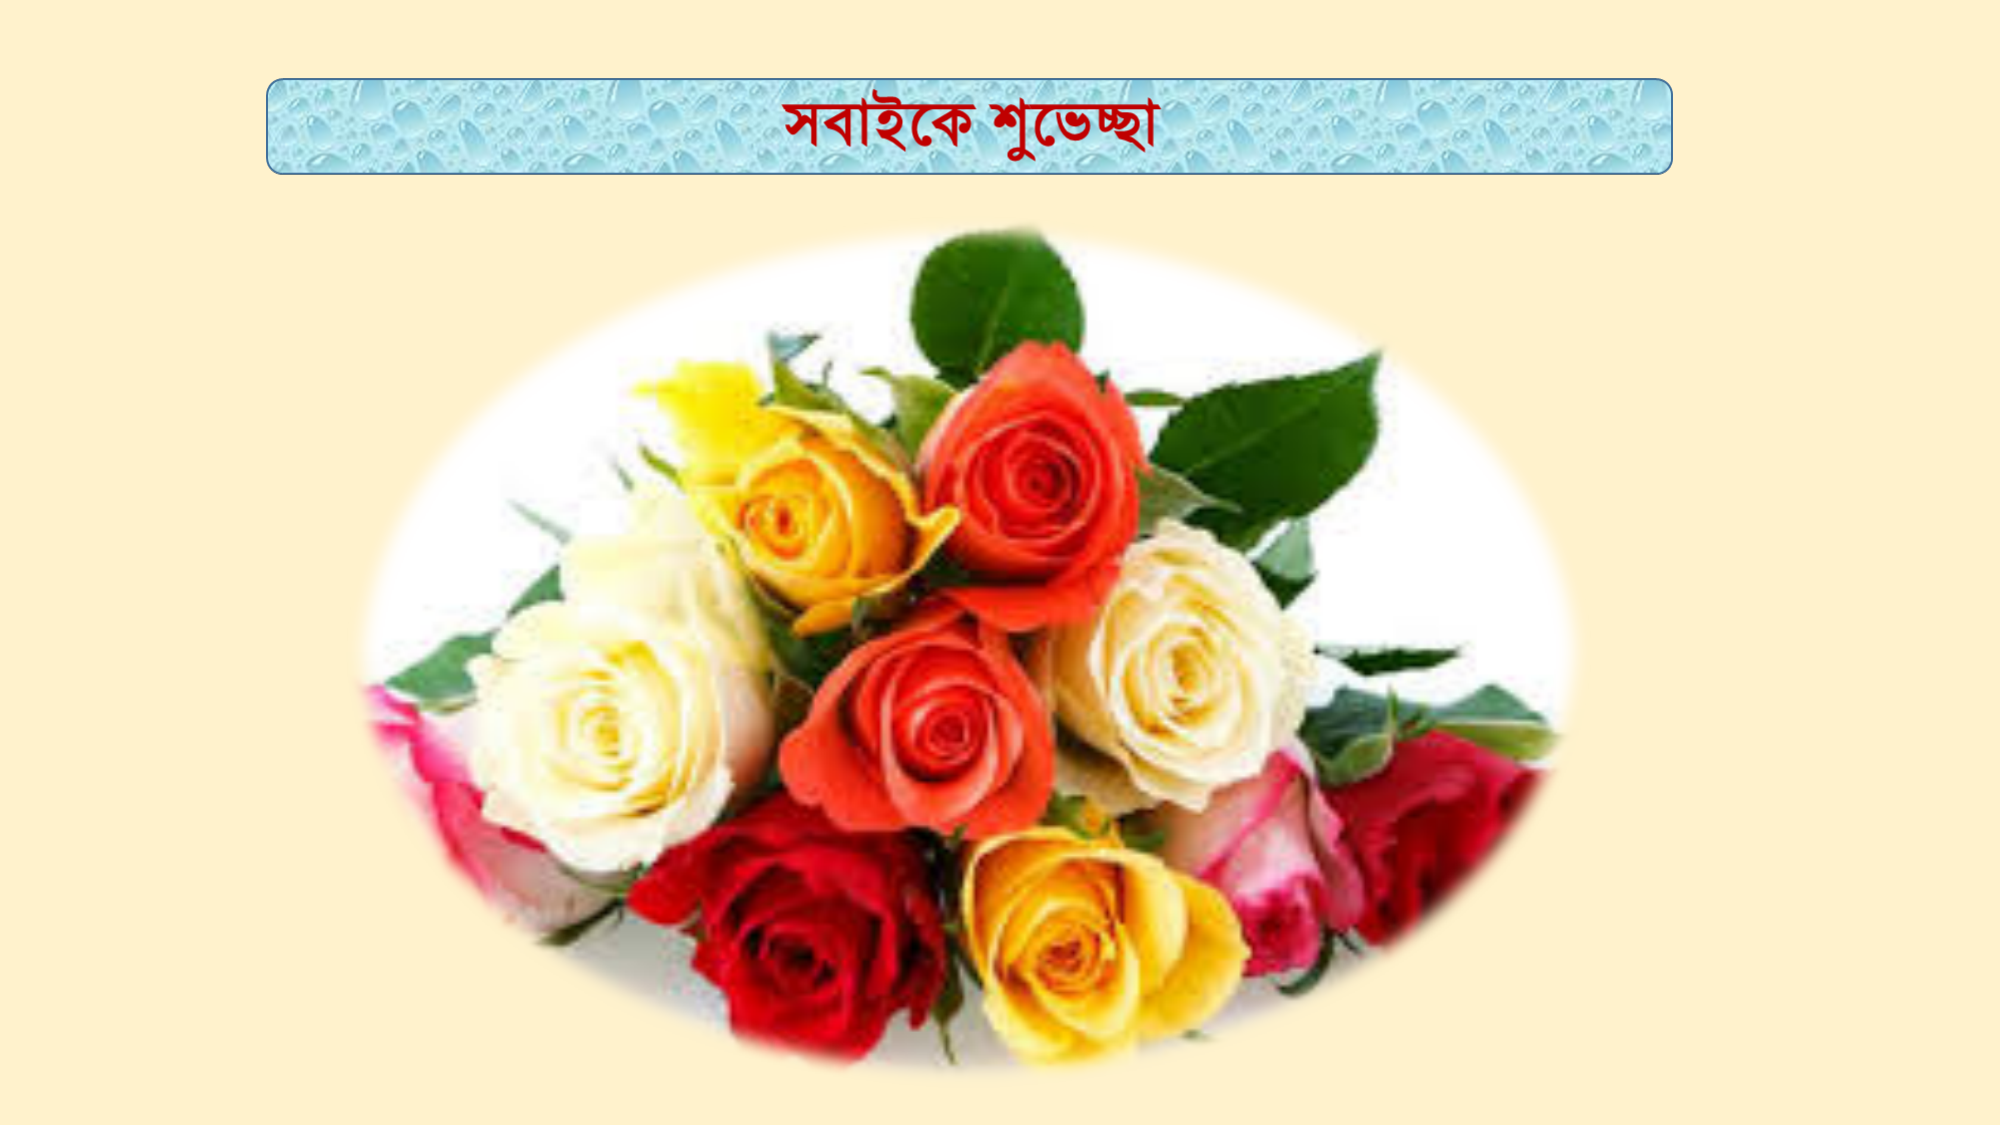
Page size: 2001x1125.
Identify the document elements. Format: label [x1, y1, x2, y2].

picture [266, 58, 1673, 1088]
